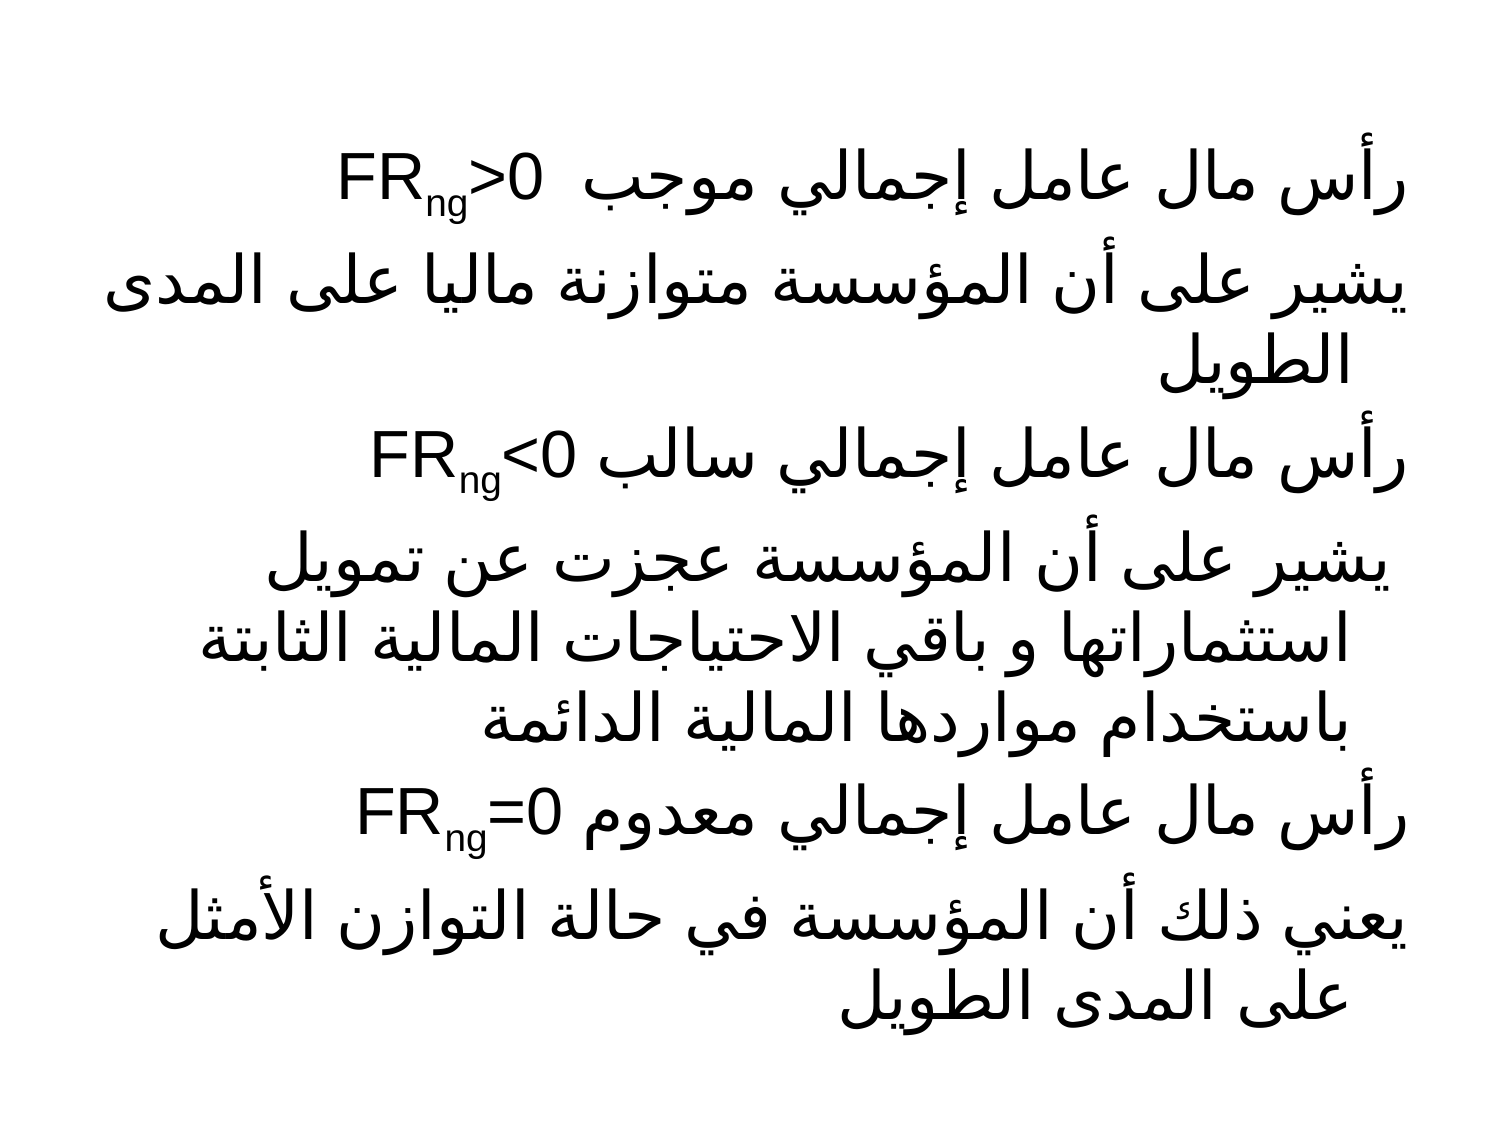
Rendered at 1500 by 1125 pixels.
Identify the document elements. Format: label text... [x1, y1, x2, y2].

list رأس مال عامل إجمالي موجب FRng>0 يشير على أن المؤسسة متوازنة ماليا على المدى الطويل رأس مال عامل إجمالي سالب FRng<0 يشير على أن المؤسسة عجزت عن تمويل استثماراتها و باقي الاحتياجات المالية الثابتة باستخدام مواردها المالية الدائمة رأس مال عامل إجمالي معدوم FRng=0 يعني ذلك أن المؤسسة في حالة التوازن الأمثل على المدى الطويل [74, 125, 1426, 1006]
